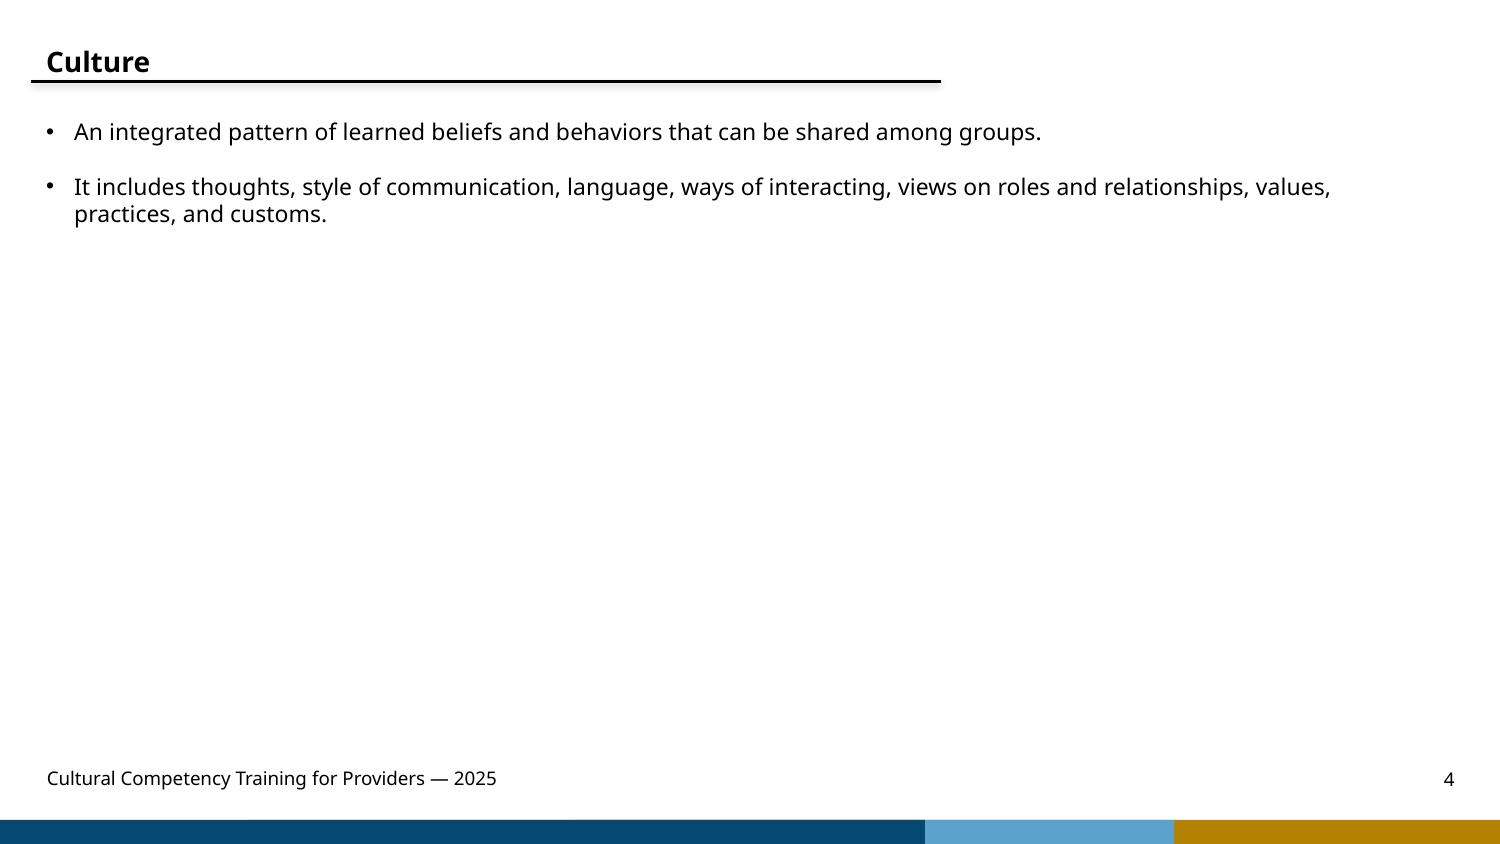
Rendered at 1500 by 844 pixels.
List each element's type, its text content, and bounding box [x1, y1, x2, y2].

list Cultural Competency Training for Providers — 2025 [32, 759, 628, 808]
text_box An integrated pattern of learned beliefs and behaviors that can be shared among groups. It includes thoughts, style of communication, language, ways of interacting, views on roles and relationships, values, practices, and customs. [31, 110, 1375, 235]
list Culture [31, 37, 750, 82]
